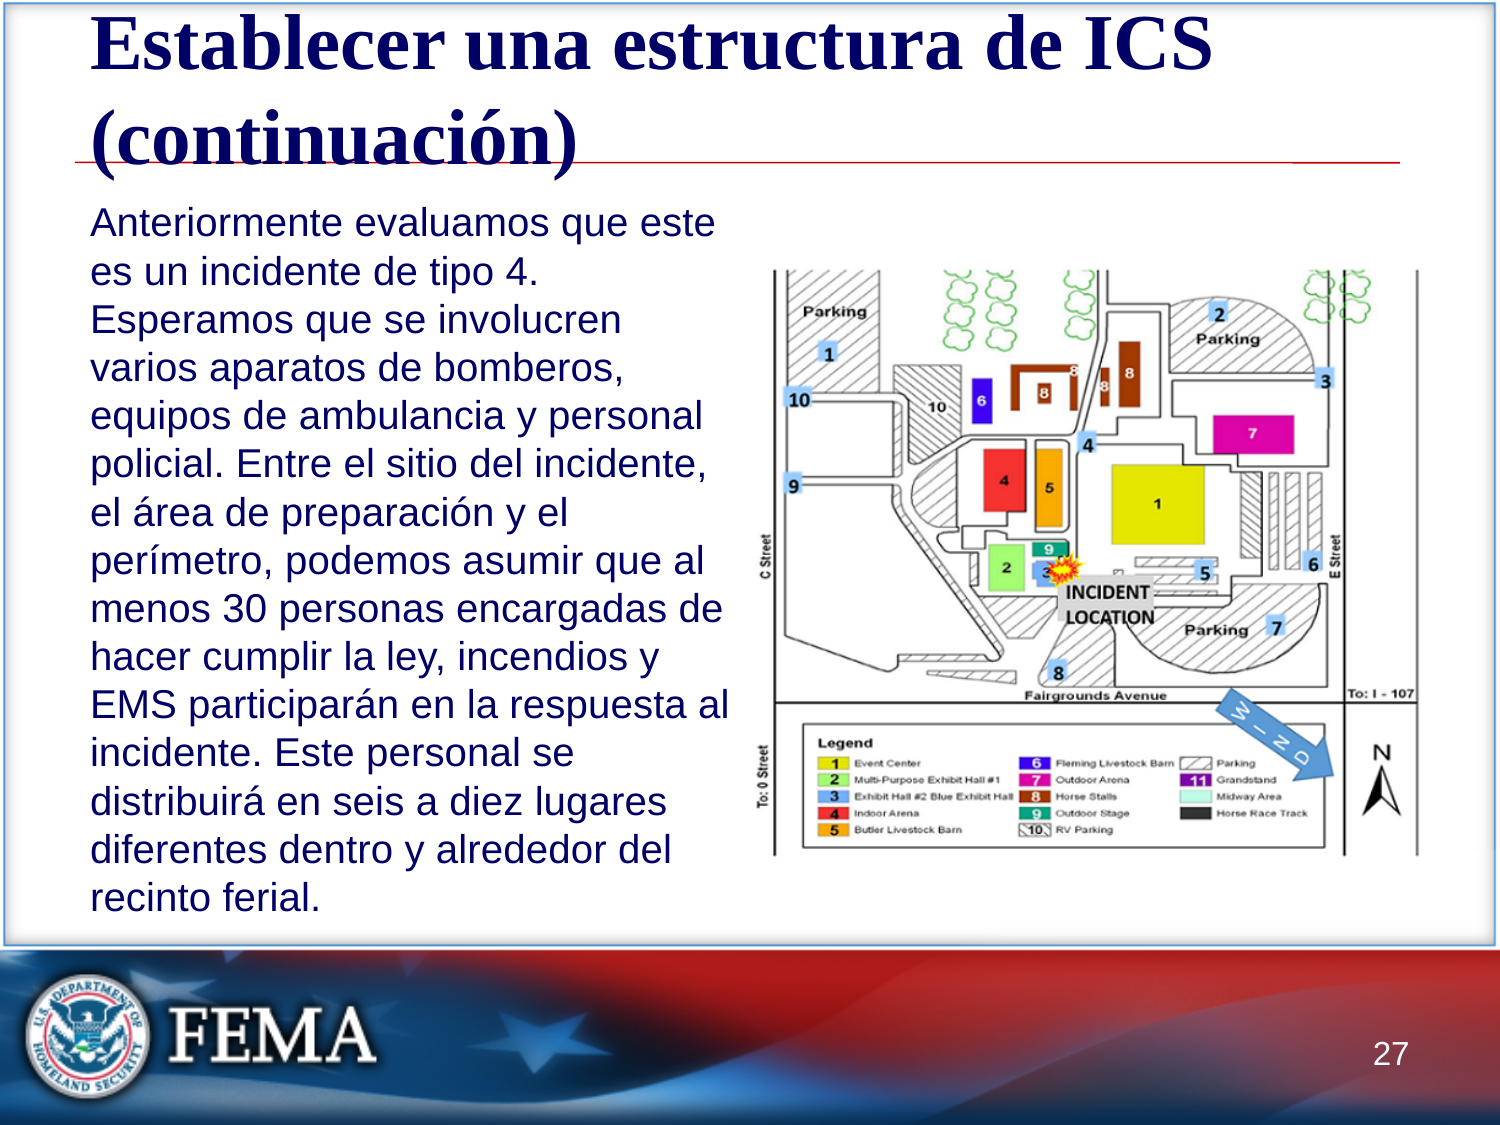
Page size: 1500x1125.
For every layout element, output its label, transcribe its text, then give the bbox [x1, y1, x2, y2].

title Establecer una estructura de ICS (continuación) [75, 32, 1425, 138]
picture [0, 0, 1500, 1125]
slide_number 27 [1074, 1024, 1425, 1103]
list Anteriormente evaluamos que este es un incidente de tipo 4. Esperamos que se involucren varios aparatos de bomberos, equipos de ambulancia y personal policial. Entre el sitio del incidente, el área de preparación y el perímetro, podemos asumir que al menos 30 personas encargadas de hacer cumplir la ley, incendios y EMS participarán en la respuesta al incidente. Este personal se distribuirá en seis a diez lugares diferentes dentro y alrededor del recinto ferial. [75, 189, 750, 938]
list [749, 266, 1426, 860]
